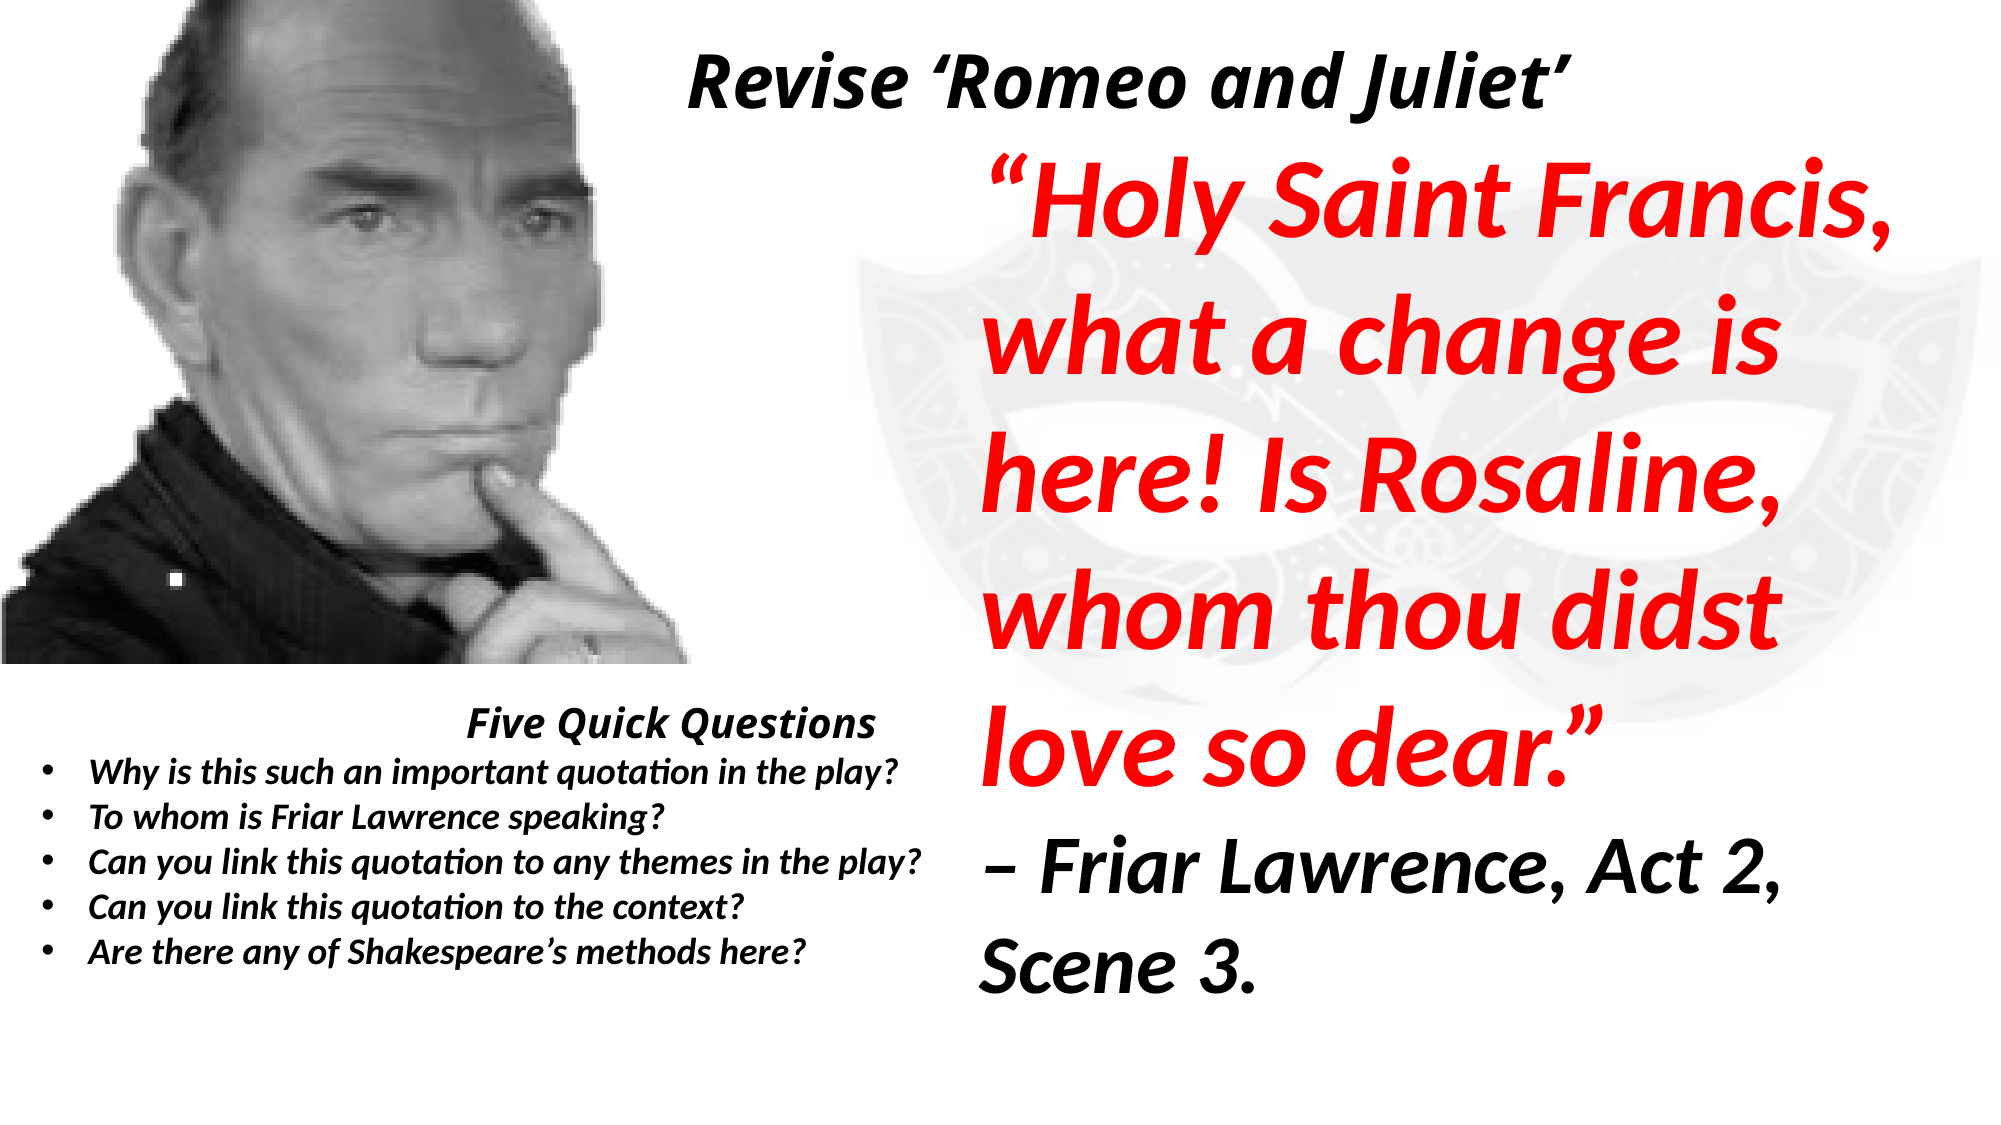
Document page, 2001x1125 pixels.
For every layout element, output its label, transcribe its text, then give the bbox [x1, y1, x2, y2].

text_box “Holy Saint Francis, what a change is here! Is Rosaline, whom thou didst love so dear.” – Friar Lawrence, Act 2, Scene 3. [964, 735, 1948, 1018]
picture [0, 0, 2000, 735]
text_box Revise ‘Romeo and Juliet’ [913, 25, 2000, 131]
text_box “Holy Saint Francis, what a change is here! Is Rosaline, whom thou didst love so dear.” – Friar Lawrence, Act 2, Scene 3. [964, 115, 1948, 167]
text_box Five Quick Questions Why is this such an important quotation in the play? To whom is Friar Lawrence speaking? Can you link this quotation to any themes in the play? Can you link this quotation to the context? Are there any of Shakespeare’s methods here? [26, 689, 964, 980]
